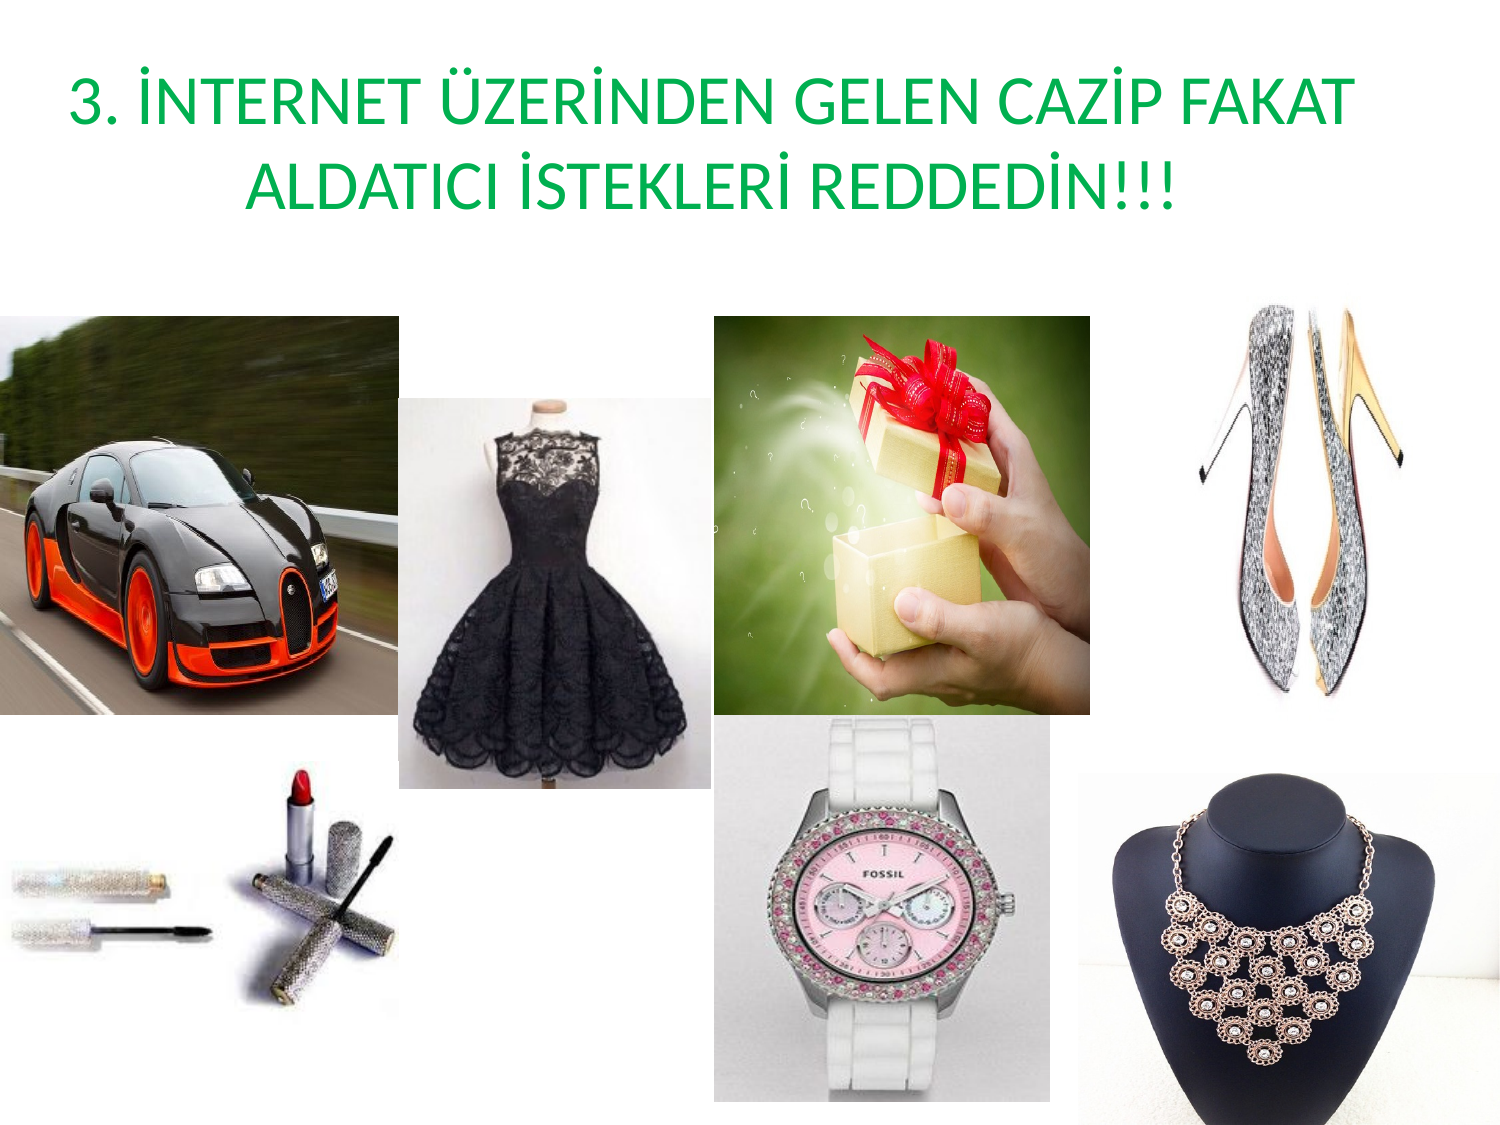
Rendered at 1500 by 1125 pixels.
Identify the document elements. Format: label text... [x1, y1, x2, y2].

title 3. İNTERNET ÜZERİNDEN GELEN CAZİP FAKAT ALDATICI İSTEKLERİ REDDEDİN!!! [0, 45, 1425, 233]
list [0, 316, 399, 716]
picture [0, 398, 712, 1051]
picture [1101, 245, 1500, 756]
picture [1077, 773, 1500, 1125]
picture [714, 316, 1091, 1102]
